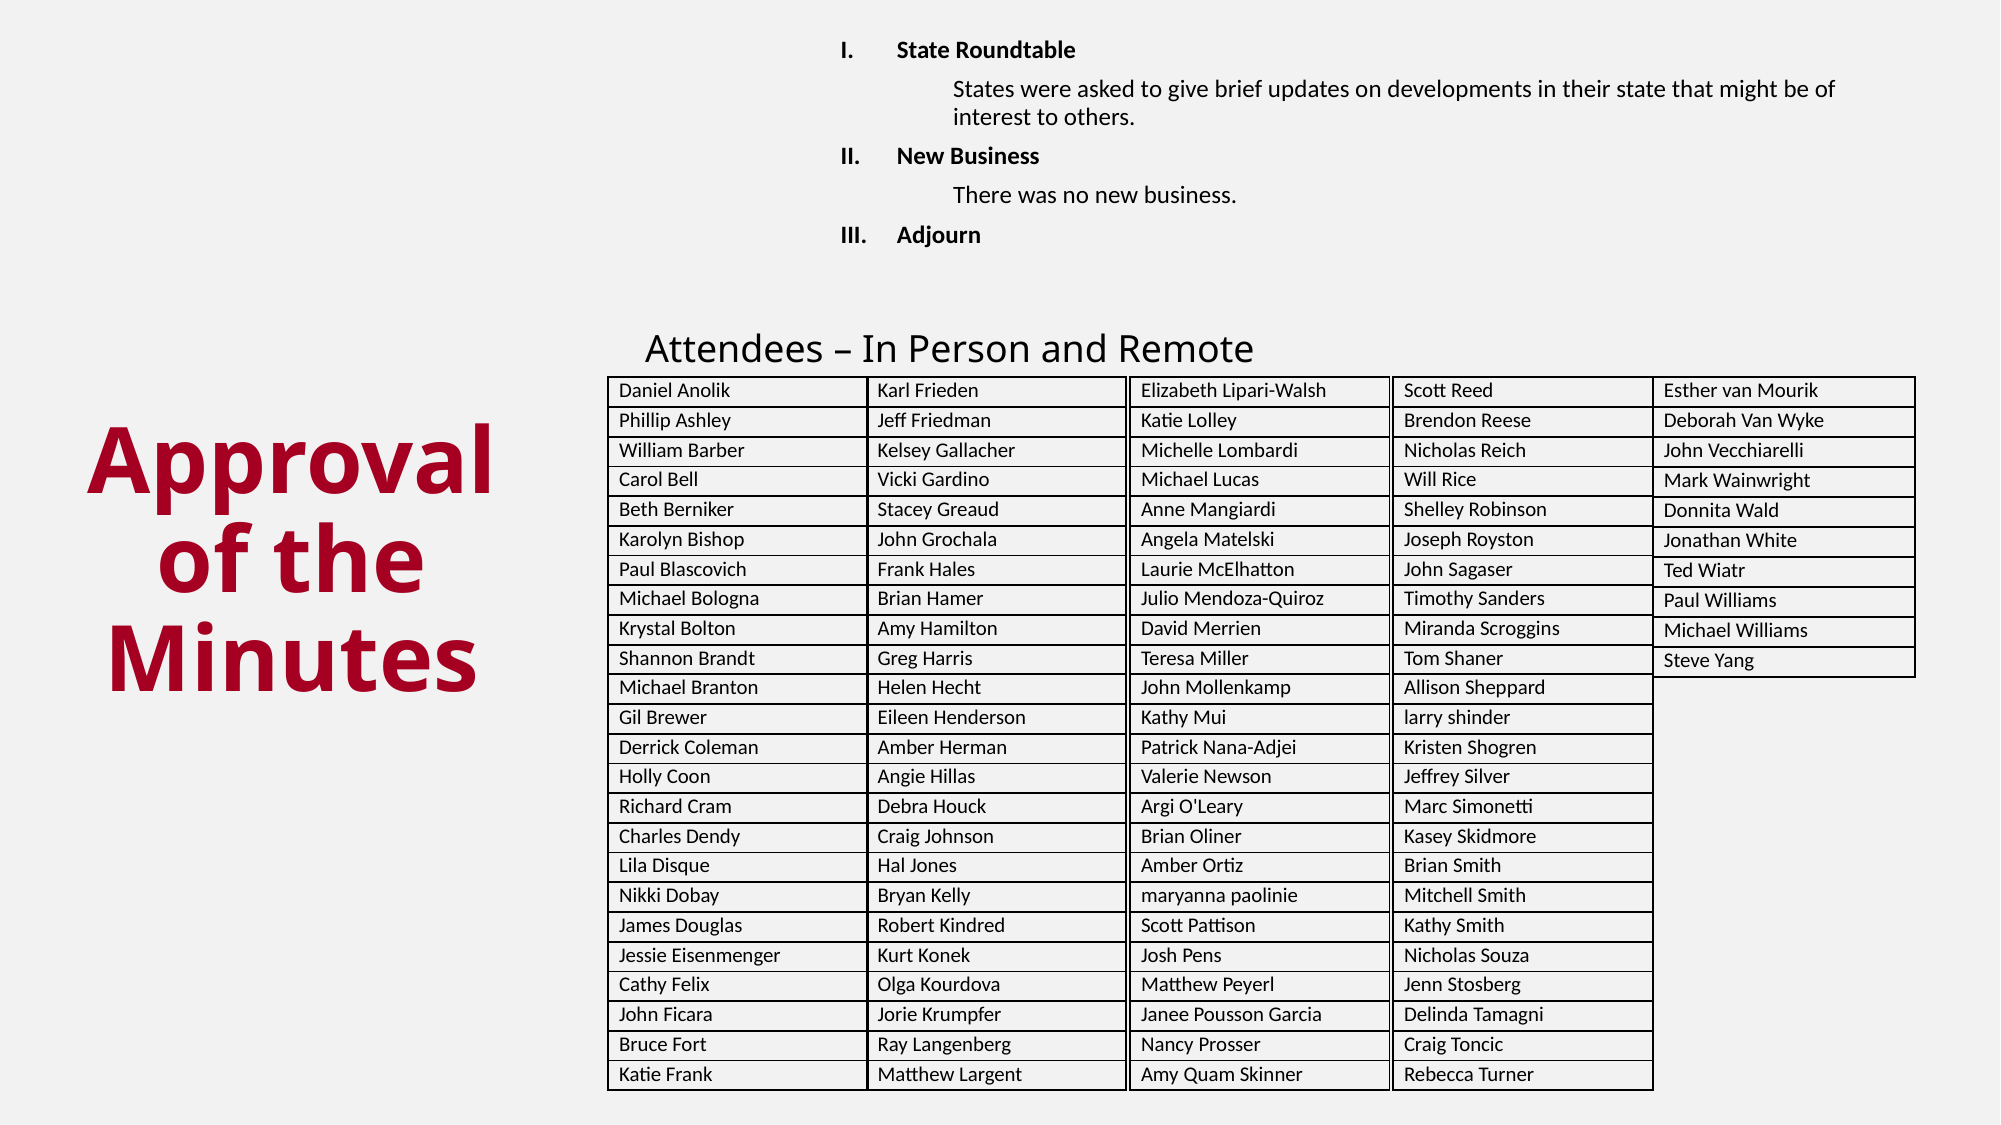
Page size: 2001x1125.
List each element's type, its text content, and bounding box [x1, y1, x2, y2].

table_cell Steve Yang [1654, 648, 1914, 676]
table_cell Debra Houck [868, 794, 1125, 822]
table_cell Michael Branton [609, 675, 866, 703]
table_header Daniel Anolik [609, 378, 866, 406]
table_cell Mark Wainwright [1654, 468, 1914, 496]
table_cell Brian Hamer [868, 586, 1125, 614]
table_cell Deborah Van Wyke [1654, 408, 1914, 436]
table_cell Derrick Coleman [609, 735, 866, 763]
table_cell Brian Smith [1394, 853, 1652, 881]
table_cell Charles Dendy [609, 824, 866, 852]
table_cell Angela Matelski [1131, 527, 1389, 555]
table_cell Joseph Royston [1394, 527, 1652, 555]
table_cell Michelle Lombardi [1131, 438, 1389, 466]
table_cell Nicholas Souza [1394, 943, 1652, 971]
table_cell Frank Hales [868, 556, 1125, 584]
table_cell Amy Quam Skinner [1131, 1061, 1389, 1089]
table_cell Jessie Eisenmenger [609, 943, 866, 971]
table_cell Ray Langenberg [868, 1032, 1125, 1060]
table_cell Robert Kindred [868, 913, 1125, 941]
table_cell maryanna paolinie [1131, 883, 1389, 911]
table_cell Matthew Largent [868, 1061, 1125, 1089]
table_cell Josh Pens [1131, 943, 1389, 971]
table_header Esther van Mourik [1654, 378, 1914, 406]
table_cell Matthew Peyerl [1131, 972, 1389, 1000]
table_cell Olga Kourdova [868, 972, 1125, 1000]
table_cell Teresa Miller [1131, 646, 1389, 673]
table_cell David Merrien [1131, 616, 1389, 644]
table_cell James Douglas [609, 913, 866, 941]
table_cell Beth Berniker [609, 497, 866, 525]
table_cell Kathy Mui [1131, 705, 1389, 733]
table_cell John Vecchiarelli [1654, 438, 1914, 466]
table_cell Delinda Tamagni [1394, 1002, 1652, 1030]
table_cell Kathy Smith [1394, 913, 1652, 941]
title Approval of the Minutes [29, 125, 555, 1000]
table_cell Cathy Felix [609, 972, 866, 1000]
table_cell Jorie Krumpfer [868, 1002, 1125, 1030]
table_cell Argi O'Leary [1131, 794, 1389, 822]
table_cell Mitchell Smith [1394, 883, 1652, 911]
table_cell Jenn Stosberg [1394, 972, 1652, 1000]
table_cell Kurt Konek [868, 943, 1125, 971]
table_cell Allison Sheppard [1394, 675, 1652, 703]
table_cell Michael Lucas [1131, 467, 1389, 495]
table_header Scott Reed [1394, 378, 1652, 406]
table_cell Eileen Henderson [868, 705, 1125, 733]
table_cell Timothy Sanders [1394, 586, 1652, 614]
table_cell Nancy Prosser [1131, 1032, 1389, 1060]
table_cell Jonathan White [1654, 528, 1914, 556]
table_cell Katie Frank [609, 1061, 866, 1089]
table_cell Kasey Skidmore [1394, 824, 1652, 852]
table_cell Jeff Friedman [868, 408, 1125, 436]
table_cell Valerie Newson [1131, 764, 1389, 792]
table_cell Brendon Reese [1394, 408, 1652, 436]
table_cell Amber Herman [868, 735, 1125, 763]
table_cell Miranda Scroggins [1394, 616, 1652, 644]
table_cell Craig Johnson [868, 824, 1125, 852]
table_cell Shelley Robinson [1394, 497, 1652, 525]
table_cell Jeffrey Silver [1394, 764, 1652, 792]
table_cell Laurie McElhatton [1131, 556, 1389, 584]
table_cell Bryan Kelly [868, 883, 1125, 911]
table_cell Michael Williams [1654, 618, 1914, 646]
table_cell Stacey Greaud [868, 497, 1125, 525]
table_cell Nicholas Reich [1394, 438, 1652, 466]
table_cell Carol Bell [609, 467, 866, 495]
table_cell Angie Hillas [868, 764, 1125, 792]
table_header Karl Frieden [868, 378, 1125, 406]
table_cell Hal Jones [868, 853, 1125, 881]
table_cell Amber Ortiz [1131, 853, 1389, 881]
table_cell William Barber [609, 438, 866, 466]
table_cell John Ficara [609, 1002, 866, 1030]
table_cell John Grochala [868, 527, 1125, 555]
table_cell Craig Toncic [1394, 1032, 1652, 1060]
table_cell Phillip Ashley [609, 408, 866, 436]
table_cell Paul Williams [1654, 588, 1914, 616]
table_cell Janee Pousson Garcia [1131, 1002, 1389, 1030]
table_cell Greg Harris [868, 646, 1125, 673]
table_cell John Sagaser [1394, 556, 1652, 584]
text_box State Roundtable States were asked to give brief updates on developments in their state that might be of interest to others. New Business There was no new business. Adjourn [825, 29, 1879, 257]
table_cell Kelsey Gallacher [868, 438, 1125, 466]
table_cell John Mollenkamp [1131, 675, 1389, 703]
table_cell Lila Disque [609, 853, 866, 881]
table_cell Bruce Fort [609, 1032, 866, 1060]
table_cell Amy Hamilton [868, 616, 1125, 644]
table_cell Nikki Dobay [609, 883, 866, 911]
table_cell Shannon Brandt [609, 646, 866, 673]
table_header Elizabeth Lipari-Walsh [1131, 378, 1389, 406]
table_cell Karolyn Bishop [609, 527, 866, 555]
table_cell Tom Shaner [1394, 646, 1652, 673]
table_cell Marc Simonetti [1394, 794, 1652, 822]
table_cell Ted Wiatr [1654, 558, 1914, 586]
table_cell Scott Pattison [1131, 913, 1389, 941]
table_cell Helen Hecht [868, 675, 1125, 703]
table_cell Richard Cram [609, 794, 866, 822]
table_cell Krystal Bolton [609, 616, 866, 644]
table_cell Patrick Nana-Adjei [1131, 735, 1389, 763]
table_cell larry shinder [1394, 705, 1652, 733]
table_cell Donnita Wald [1654, 498, 1914, 526]
table_cell Vicki Gardino [868, 467, 1125, 495]
table_cell Kristen Shogren [1394, 735, 1652, 763]
table_cell Michael Bologna [609, 586, 866, 614]
table_cell Katie Lolley [1131, 408, 1389, 436]
table_cell Rebecca Turner [1394, 1061, 1652, 1089]
table_cell Brian Oliner [1131, 824, 1389, 852]
table_cell Will Rice [1394, 467, 1652, 495]
table_cell Julio Mendoza-Quiroz [1131, 586, 1389, 614]
text_box Attendees – In Person and Remote [630, 318, 1346, 378]
table_cell Paul Blascovich [609, 556, 866, 584]
table_cell Gil Brewer [609, 705, 866, 733]
table_cell Anne Mangiardi [1131, 497, 1389, 525]
table_cell Holly Coon [609, 764, 866, 792]
